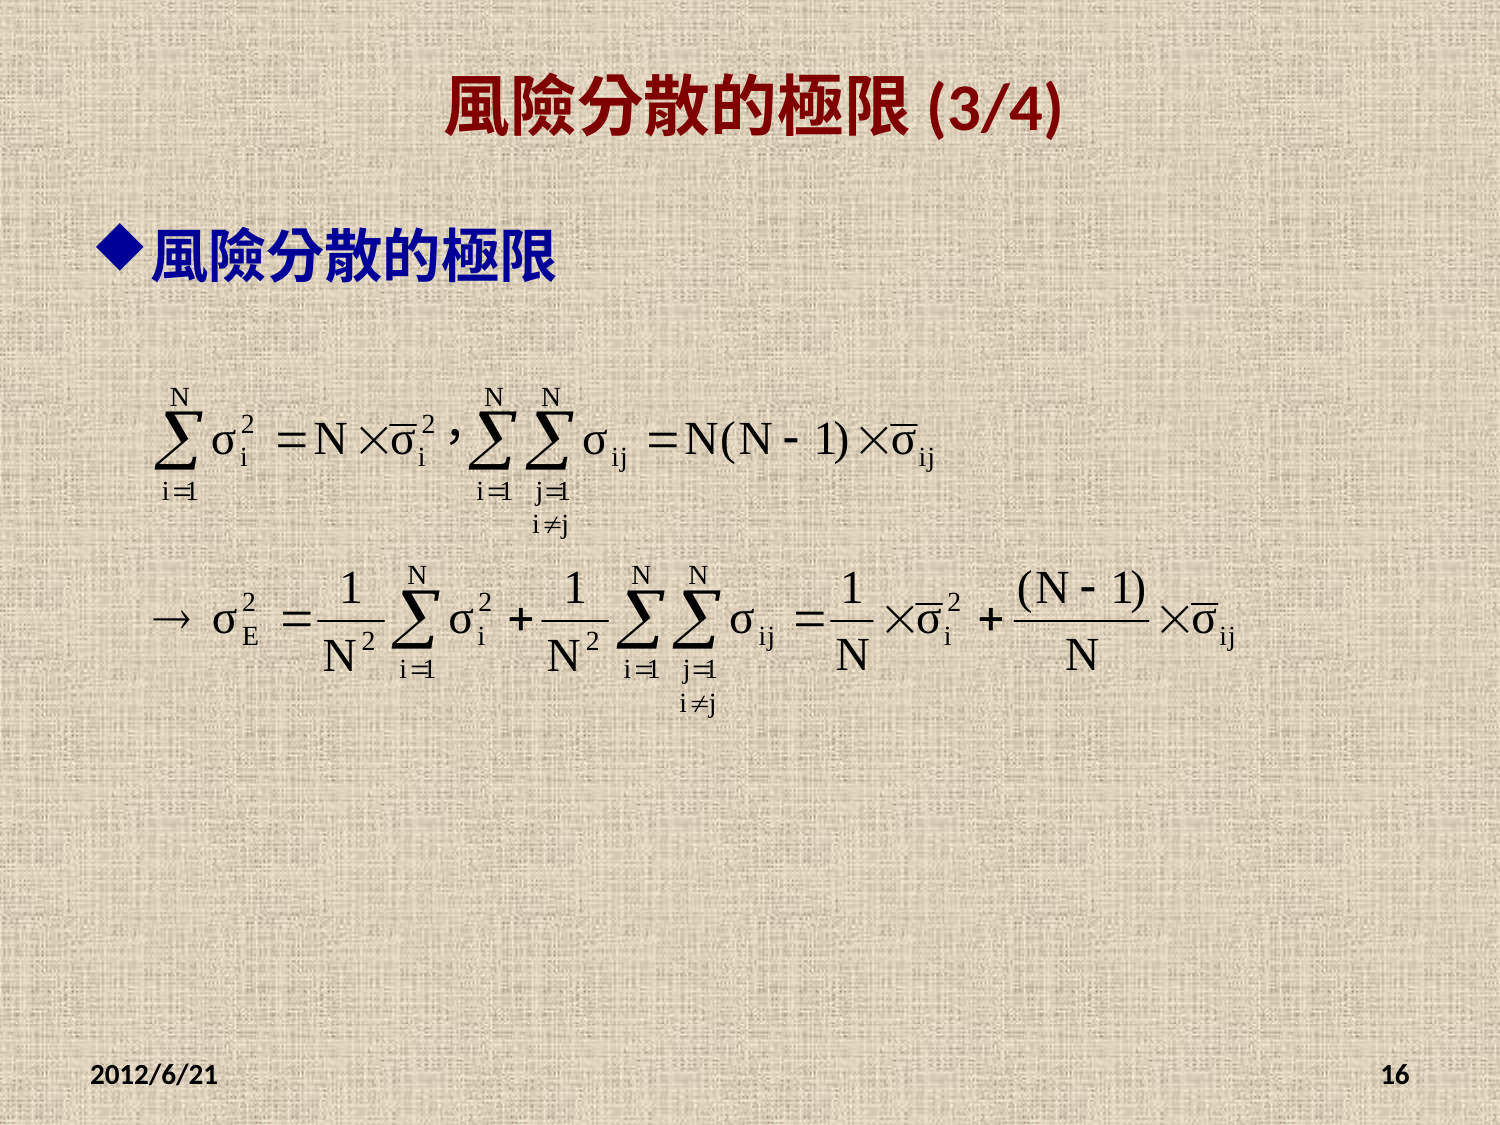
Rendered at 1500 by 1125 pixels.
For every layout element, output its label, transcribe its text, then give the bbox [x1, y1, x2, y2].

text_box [147, 373, 1241, 731]
list 風險分散的極限 [76, 177, 1436, 1034]
slide_number 16 [1074, 1042, 1425, 1103]
picture [0, 0, 1500, 1125]
title 風險分散的極限(3/4) [75, 45, 1434, 164]
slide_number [75, 1042, 425, 1103]
